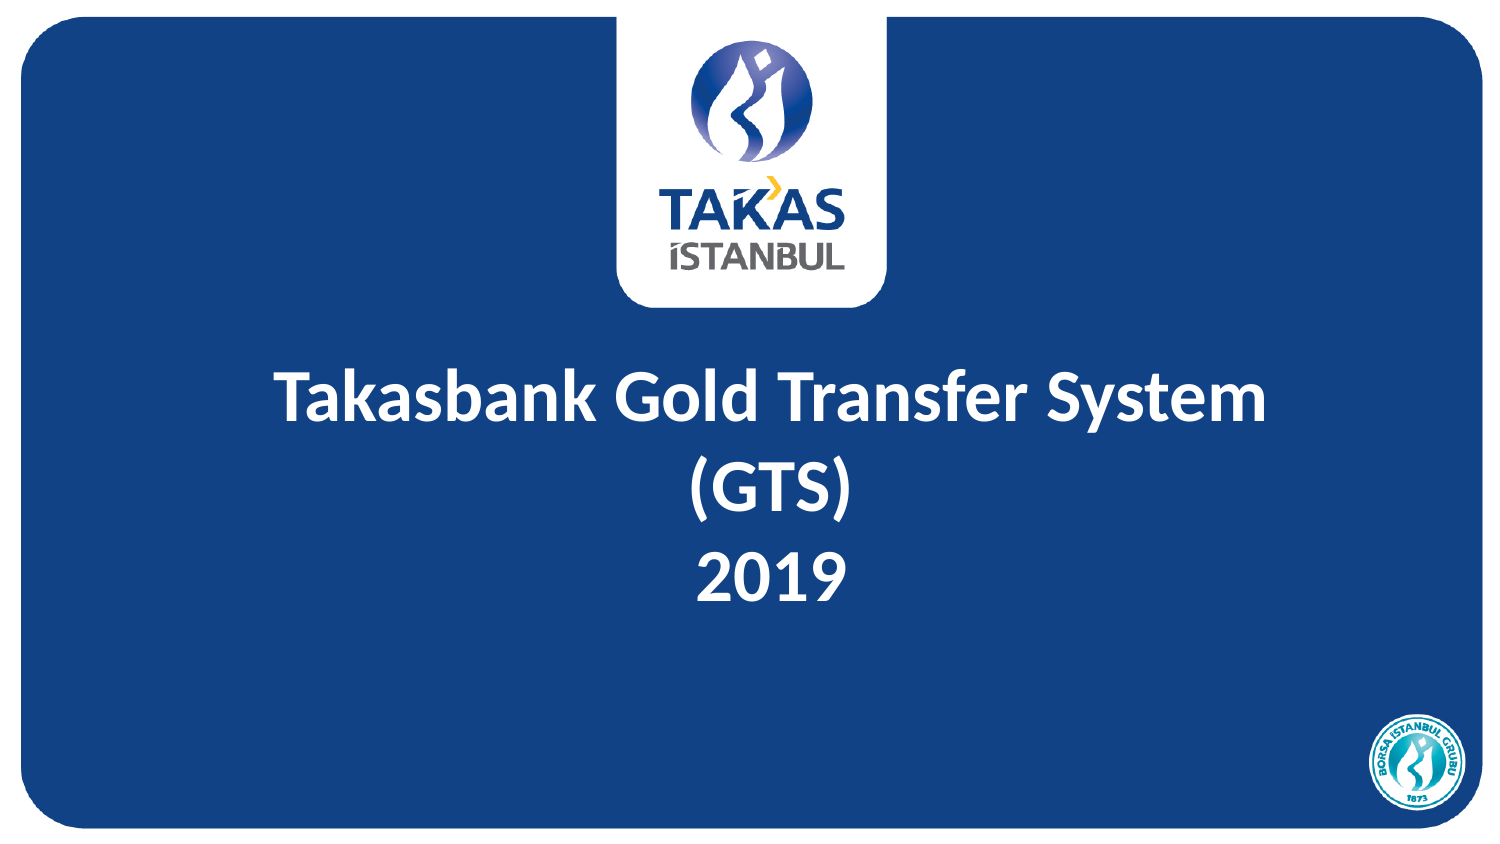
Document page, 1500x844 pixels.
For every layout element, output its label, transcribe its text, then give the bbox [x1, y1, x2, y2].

picture [0, 0, 1500, 844]
title Takasbank Gold Transfer System (GTS) 2019 [208, 291, 1334, 717]
